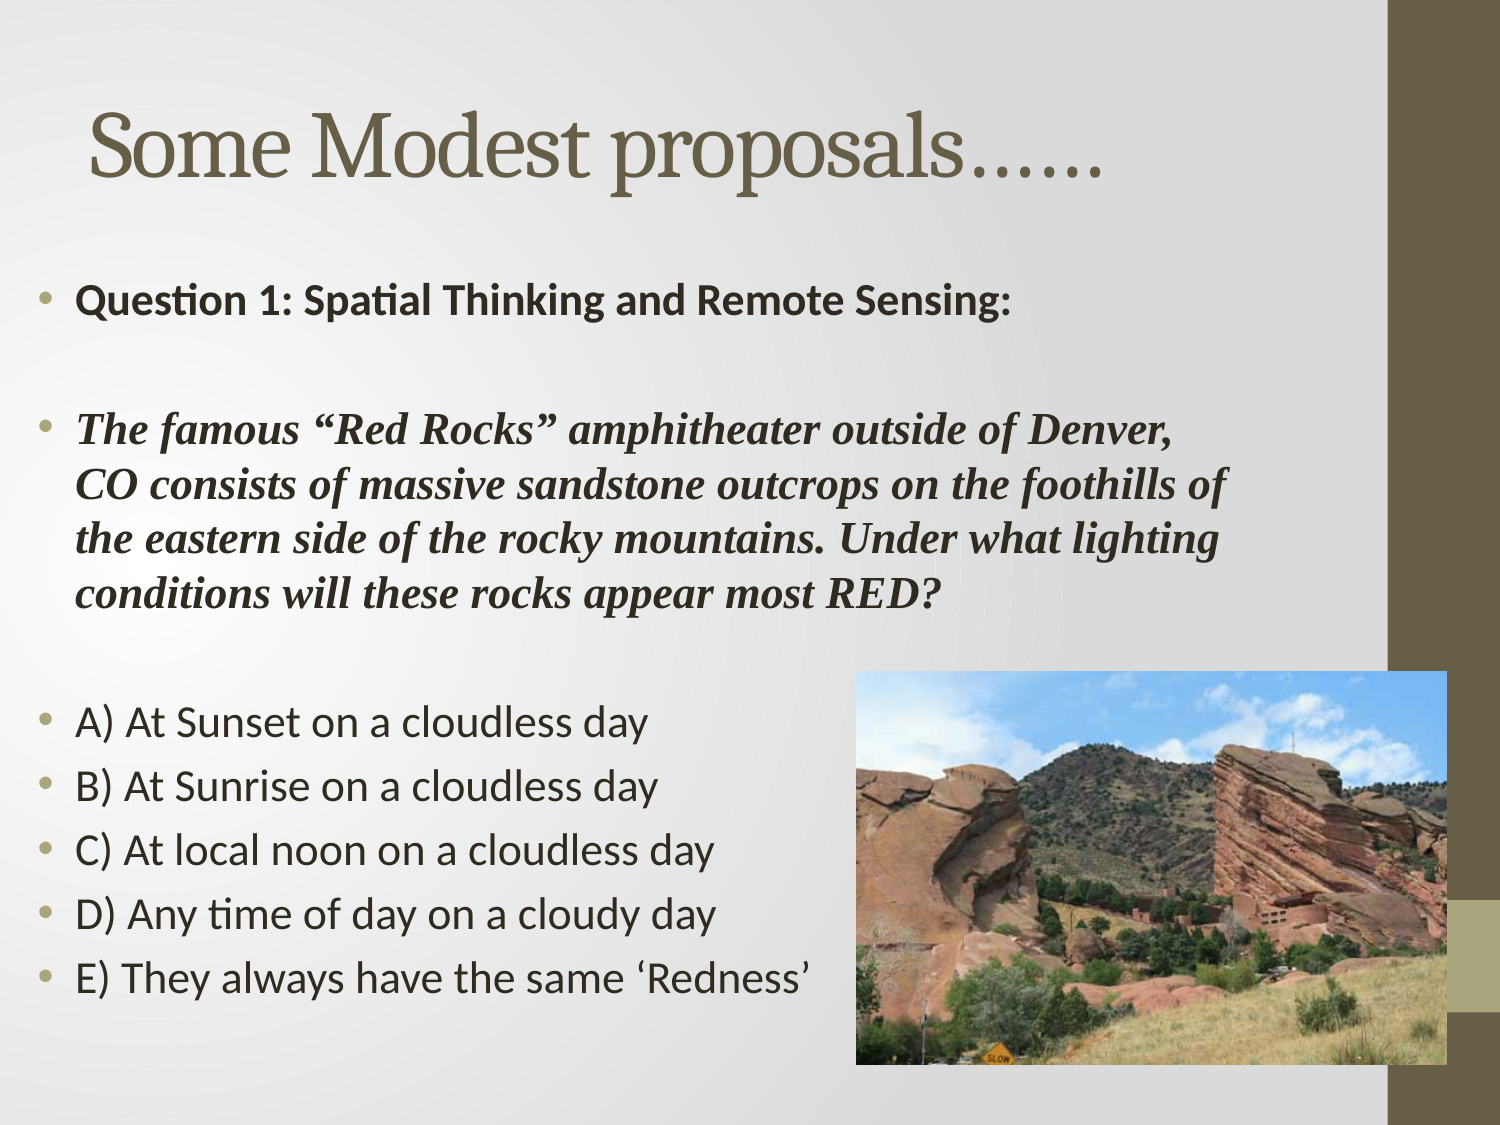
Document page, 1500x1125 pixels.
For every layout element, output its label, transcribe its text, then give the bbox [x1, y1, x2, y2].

picture [855, 670, 1447, 1066]
title Some Modest proposals…… [75, 45, 1325, 233]
list Question 1: Spatial Thinking and Remote Sensing: The famous “Red Rocks” amphitheater outside of Denver, CO consists of massive sandstone outcrops on the foothills of the eastern side of the rocky mountains. Under what lighting conditions will these rocks appear most RED? A) At Sunset on a cloudless day B) At Sunrise on a cloudless day C) At local noon on a cloudless day D) Any time of day on a cloudy day E) They always have the same ‘Redness’ [3, 262, 1254, 1050]
